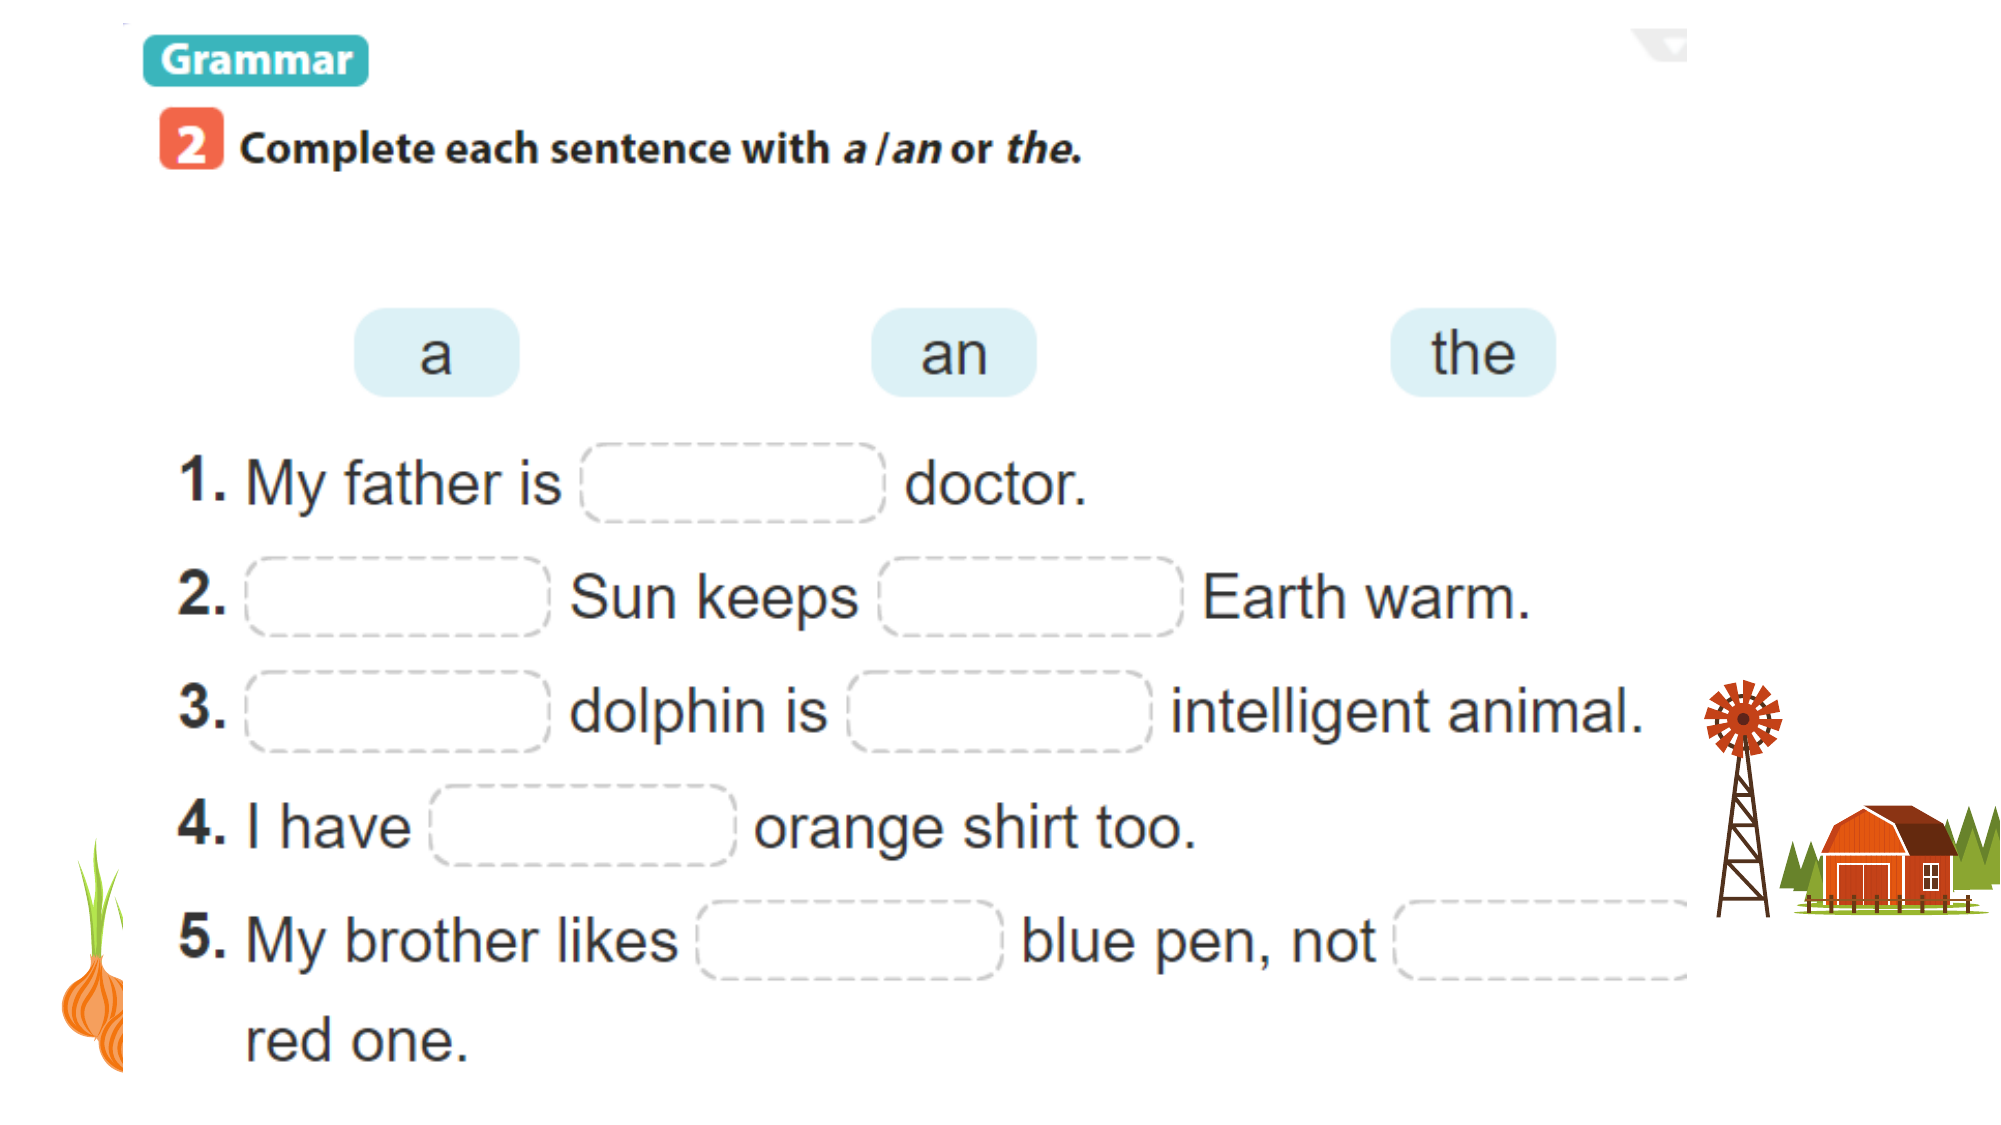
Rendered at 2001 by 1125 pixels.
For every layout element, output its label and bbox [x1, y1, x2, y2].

picture [122, 22, 1688, 1097]
